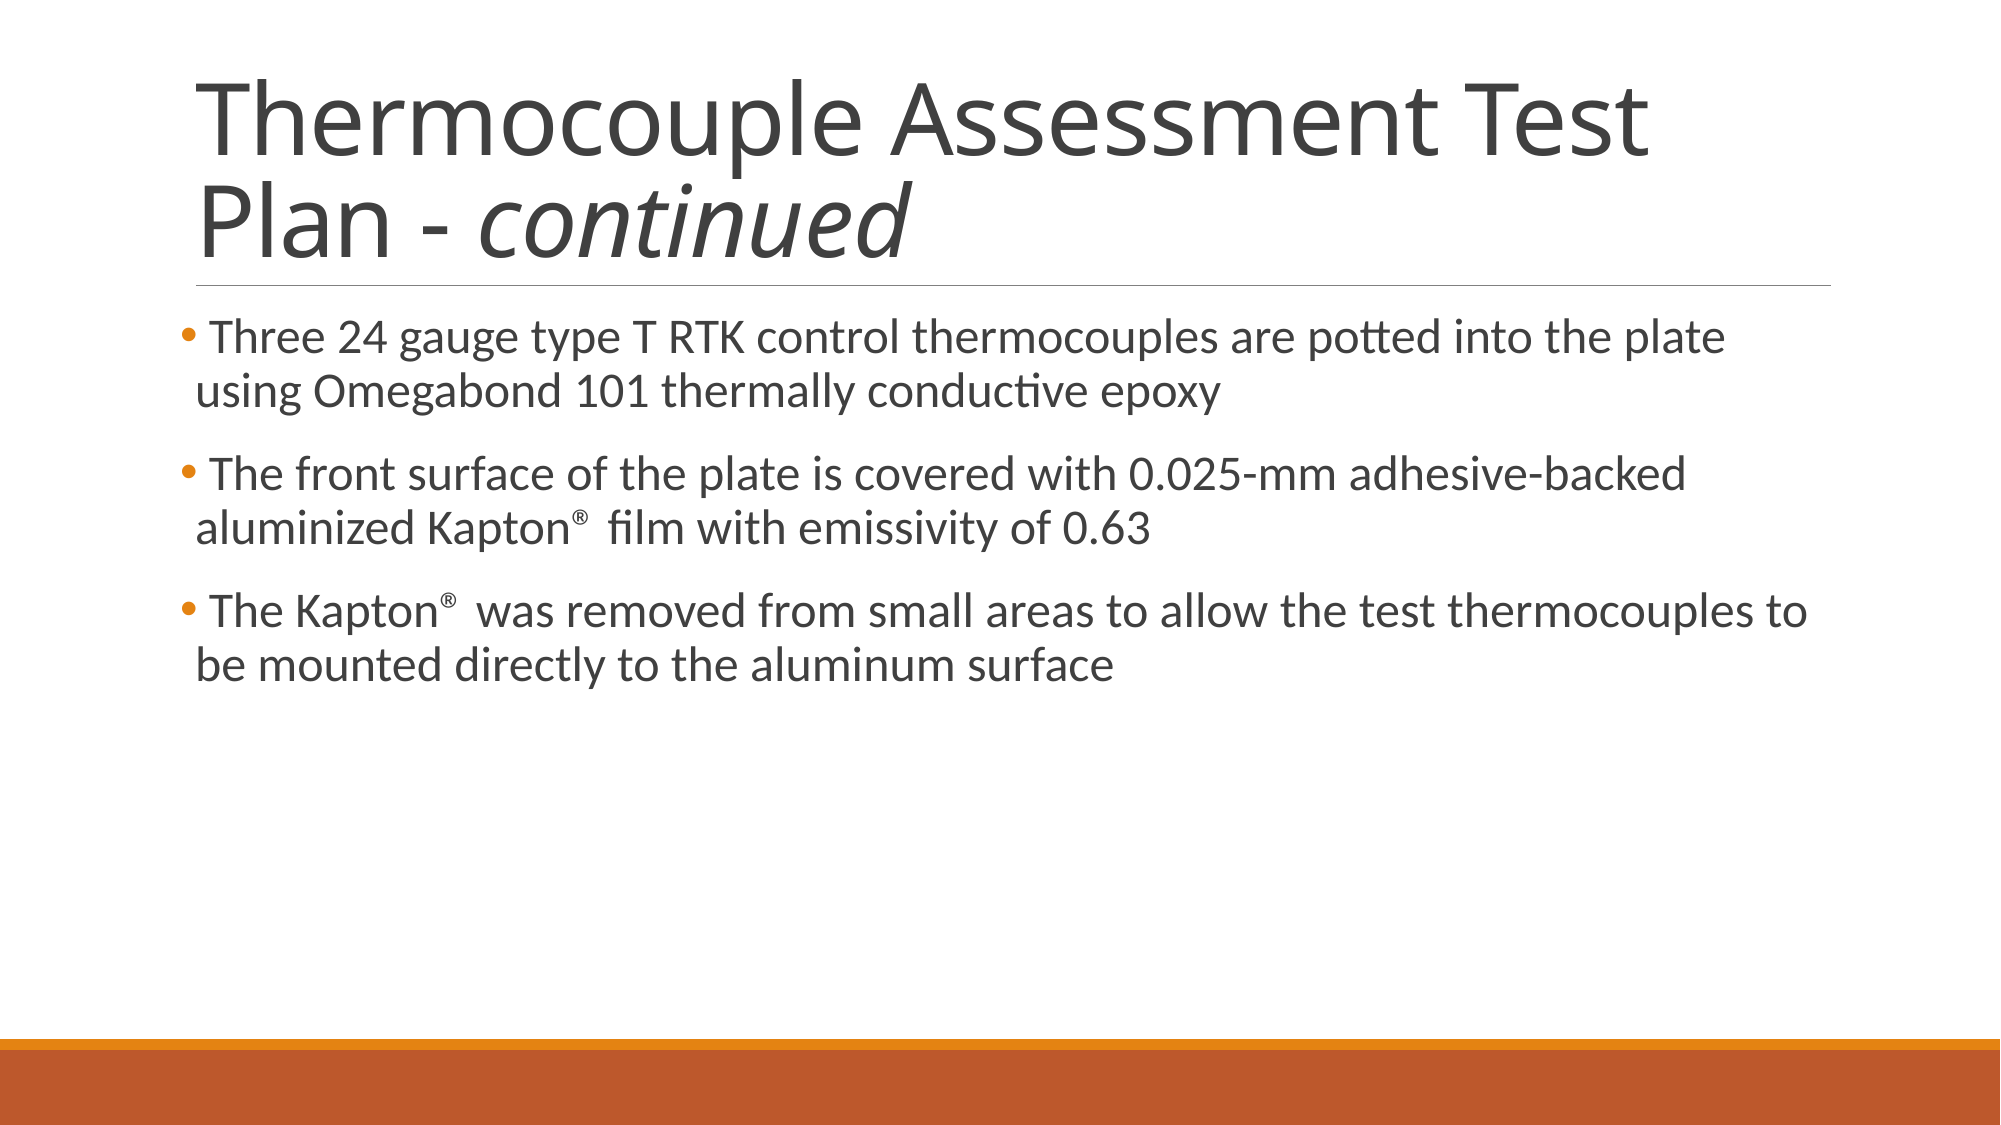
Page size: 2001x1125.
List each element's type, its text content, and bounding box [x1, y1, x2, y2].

list Three 24 gauge type T RTK control thermocouples are potted into the plate using Omegabond 101 thermally conductive epoxy The front surface of the plate is covered with 0.025-mm adhesive-backed aluminized Kapton® film with emissivity of 0.63 The Kapton® was removed from small areas to allow the test thermocouples to be mounted directly to the aluminum surface [180, 302, 1830, 963]
title Thermocouple Assessment Test Plan - continued [180, 47, 1830, 285]
